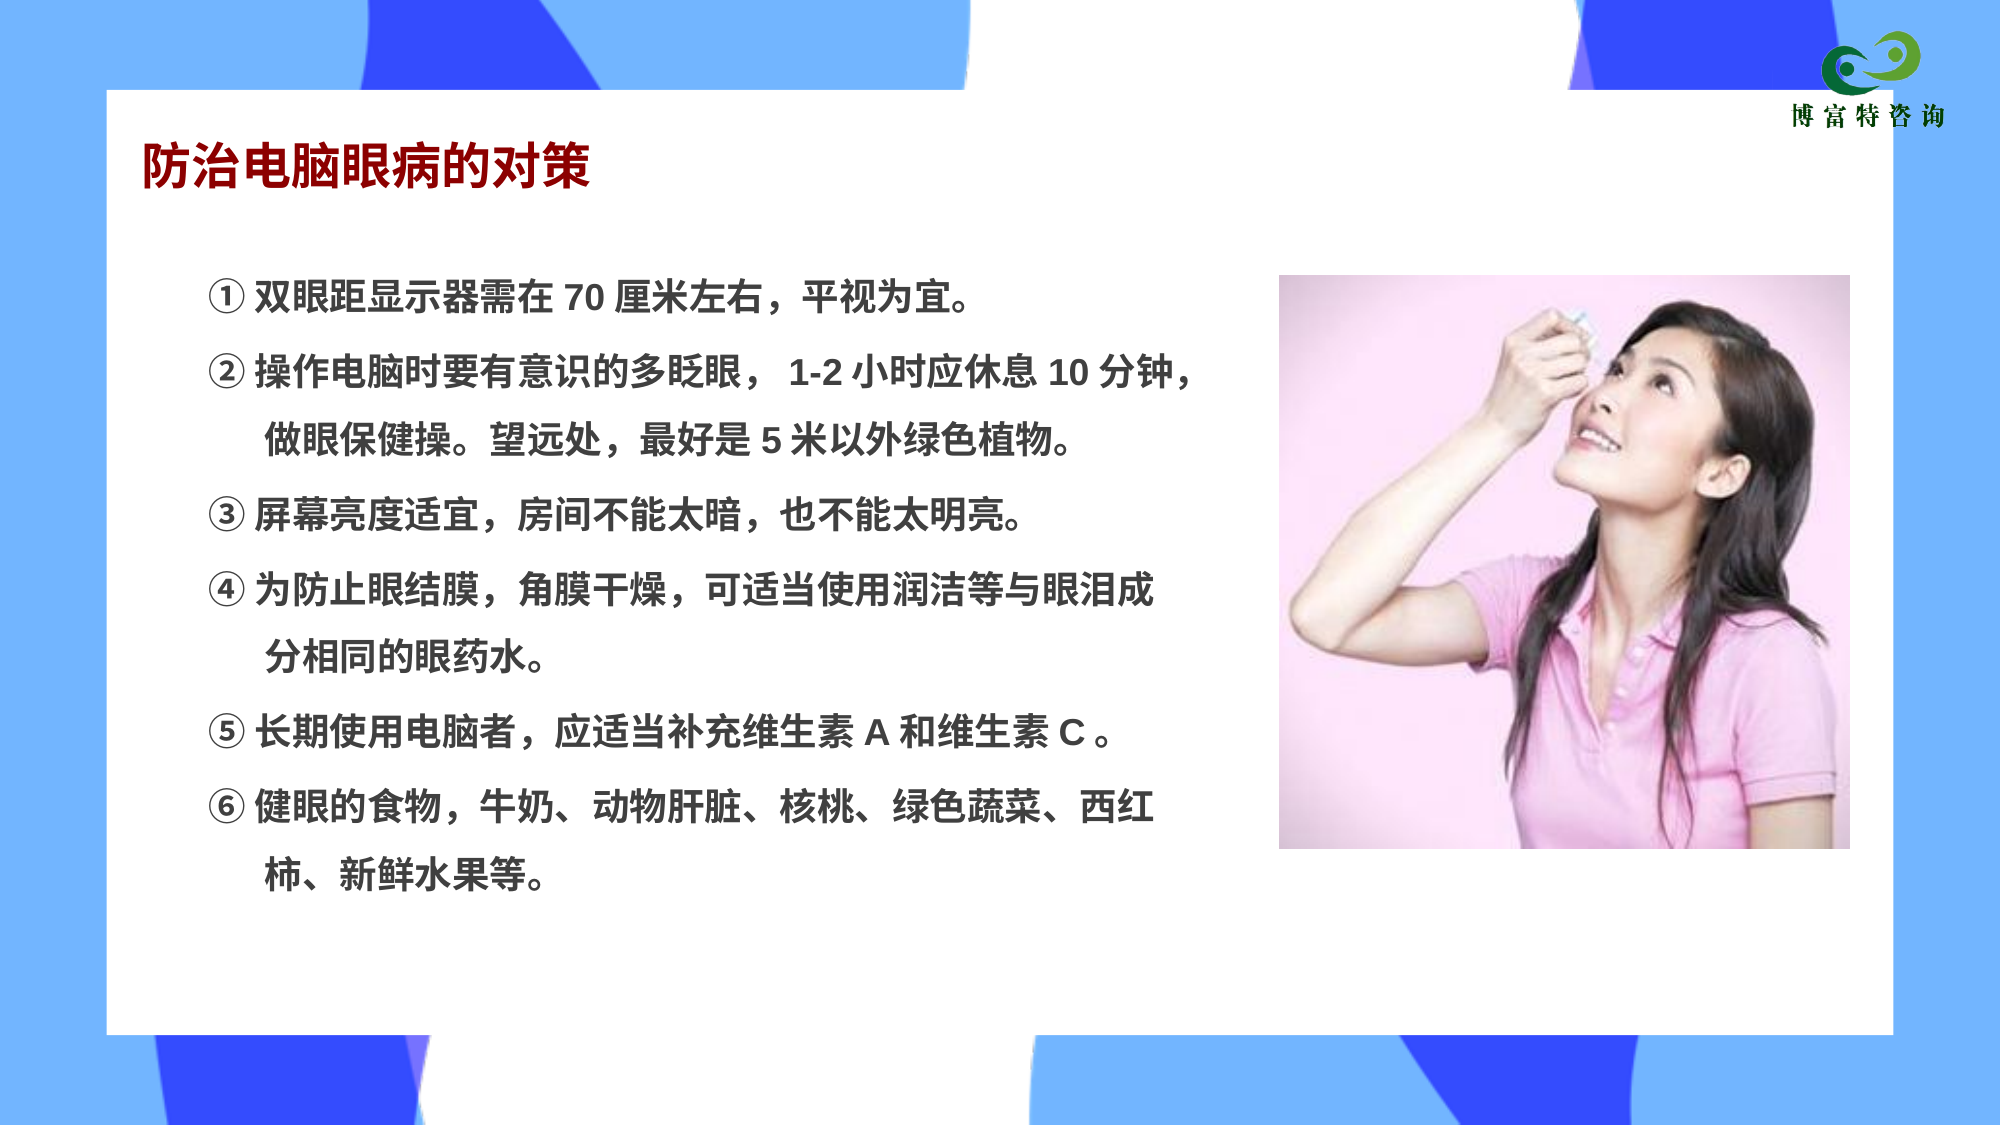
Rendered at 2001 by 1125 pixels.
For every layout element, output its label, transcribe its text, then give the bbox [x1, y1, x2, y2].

text_box 防治电脑眼病的对策 [126, 127, 1949, 203]
list ①双眼距显示器需在70厘米左右，平视为宜。 ②操作电脑时要有意识的多眨眼，1-2小时应休息10分钟，做眼保健操。望远处，最好是5米以外绿色植物。 ③屏幕亮度适宜，房间不能太暗，也不能太明亮。 ④为防止眼结膜，角膜干燥，可适当使用润洁等与眼泪成分相同的眼药水。 ⑤长期使用电脑者，应适当补充维生素A和维生素C。 ⑥健眼的食物，牛奶、动物肝脏、核桃、绿色蔬菜、西红柿、新鲜水果等。 [193, 243, 1207, 976]
picture [0, 0, 2000, 1125]
